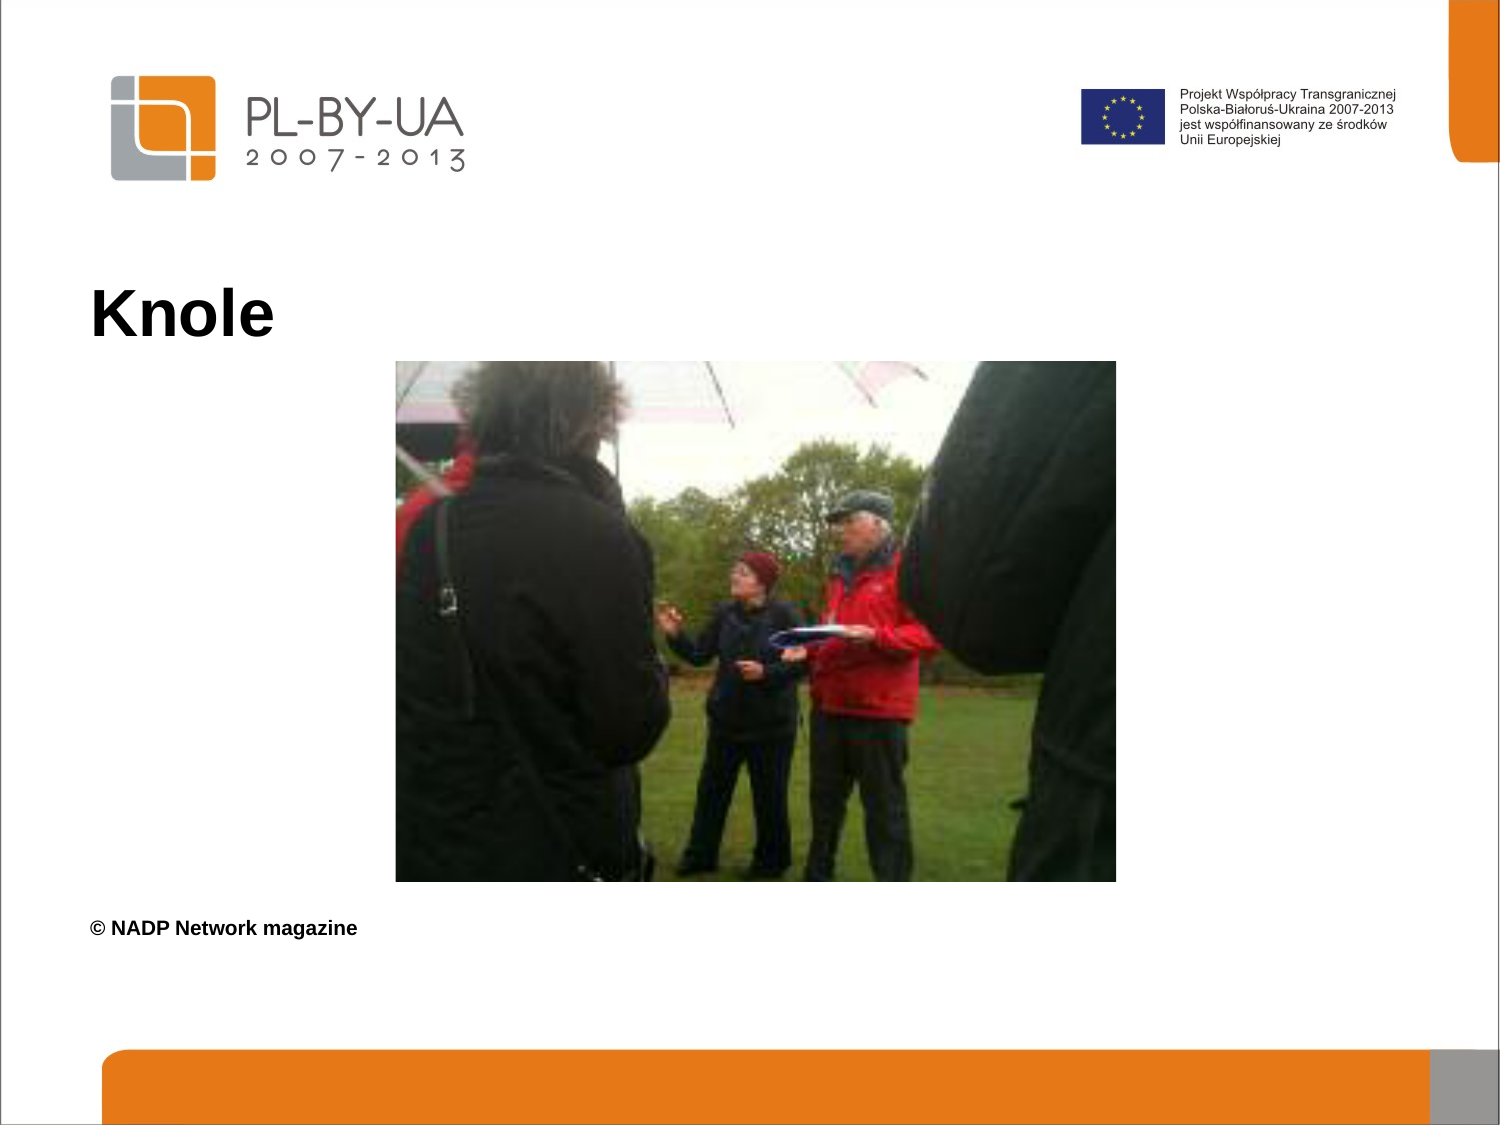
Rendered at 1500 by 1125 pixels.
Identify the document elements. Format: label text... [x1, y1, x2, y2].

picture [0, 0, 1500, 1125]
list Knole © NADP Network magazine [74, 262, 1426, 1006]
